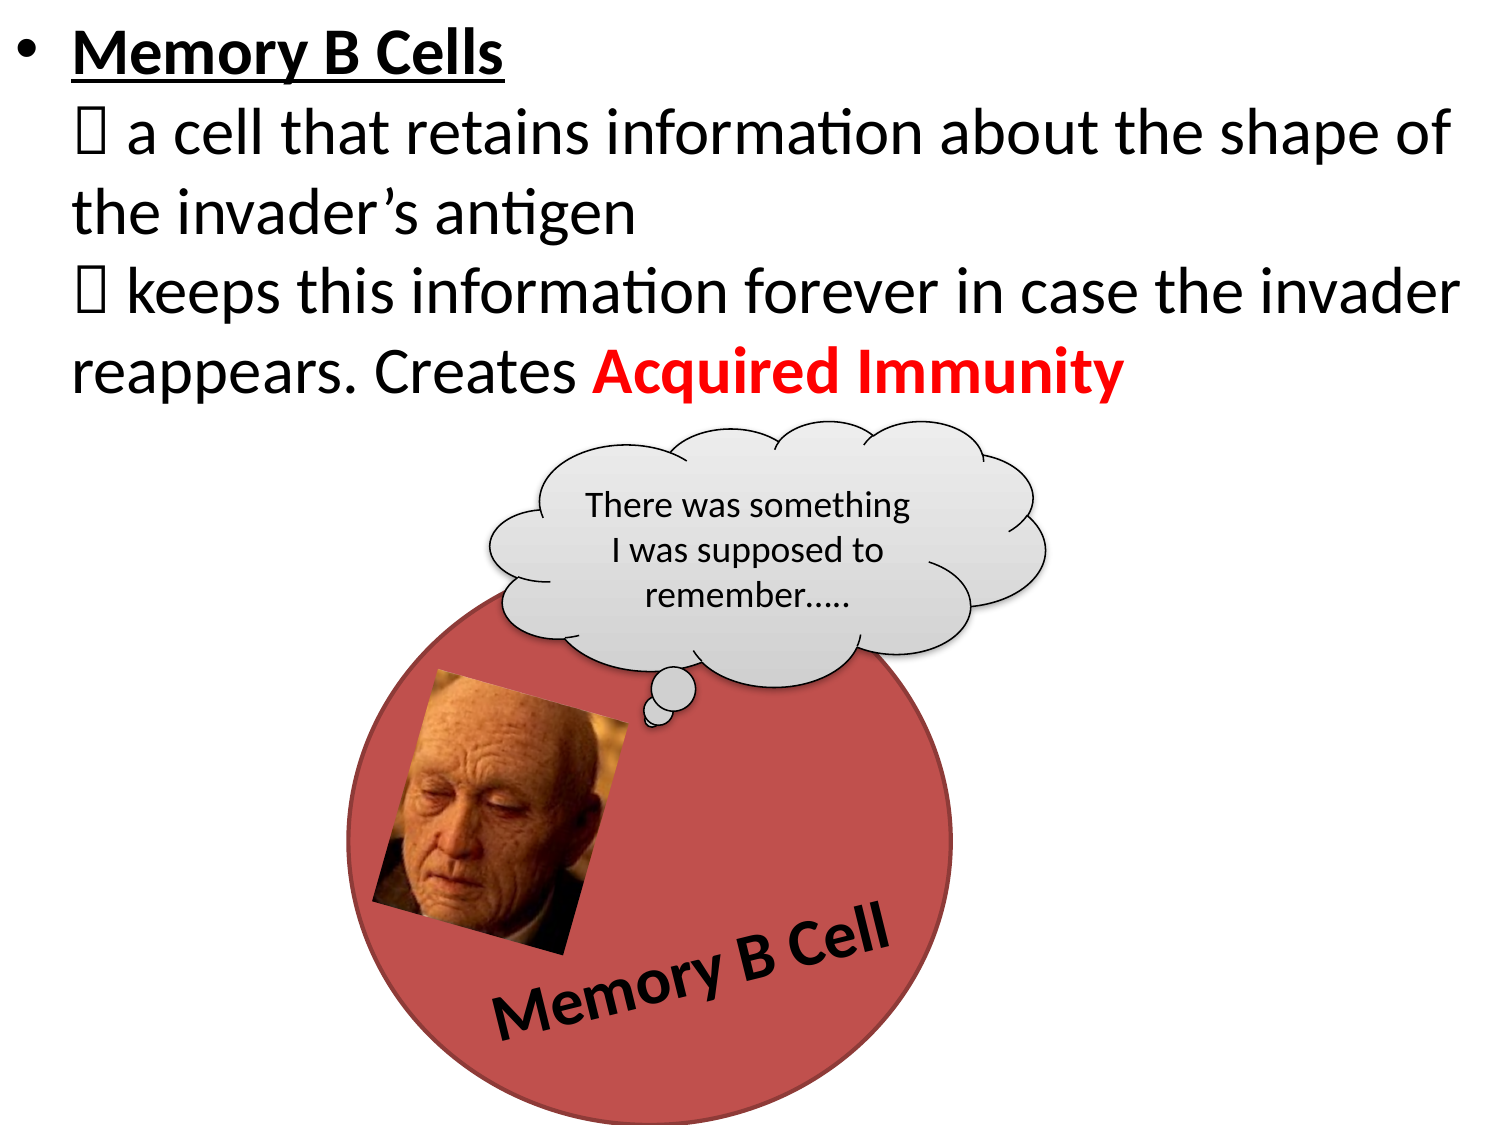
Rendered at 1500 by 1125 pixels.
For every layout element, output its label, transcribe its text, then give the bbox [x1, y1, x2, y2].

picture [372, 669, 629, 956]
text_box There was something I was supposed to remember….. [488, 420, 1047, 728]
text_box Memory B Cell [466, 857, 960, 1067]
text_box [346, 593, 953, 1125]
list Memory B Cells  a cell that retains information about the shape of the invader’s antigen  keeps this information forever in case the invader reappears. Creates Acquired Immunity [0, 0, 1500, 1125]
